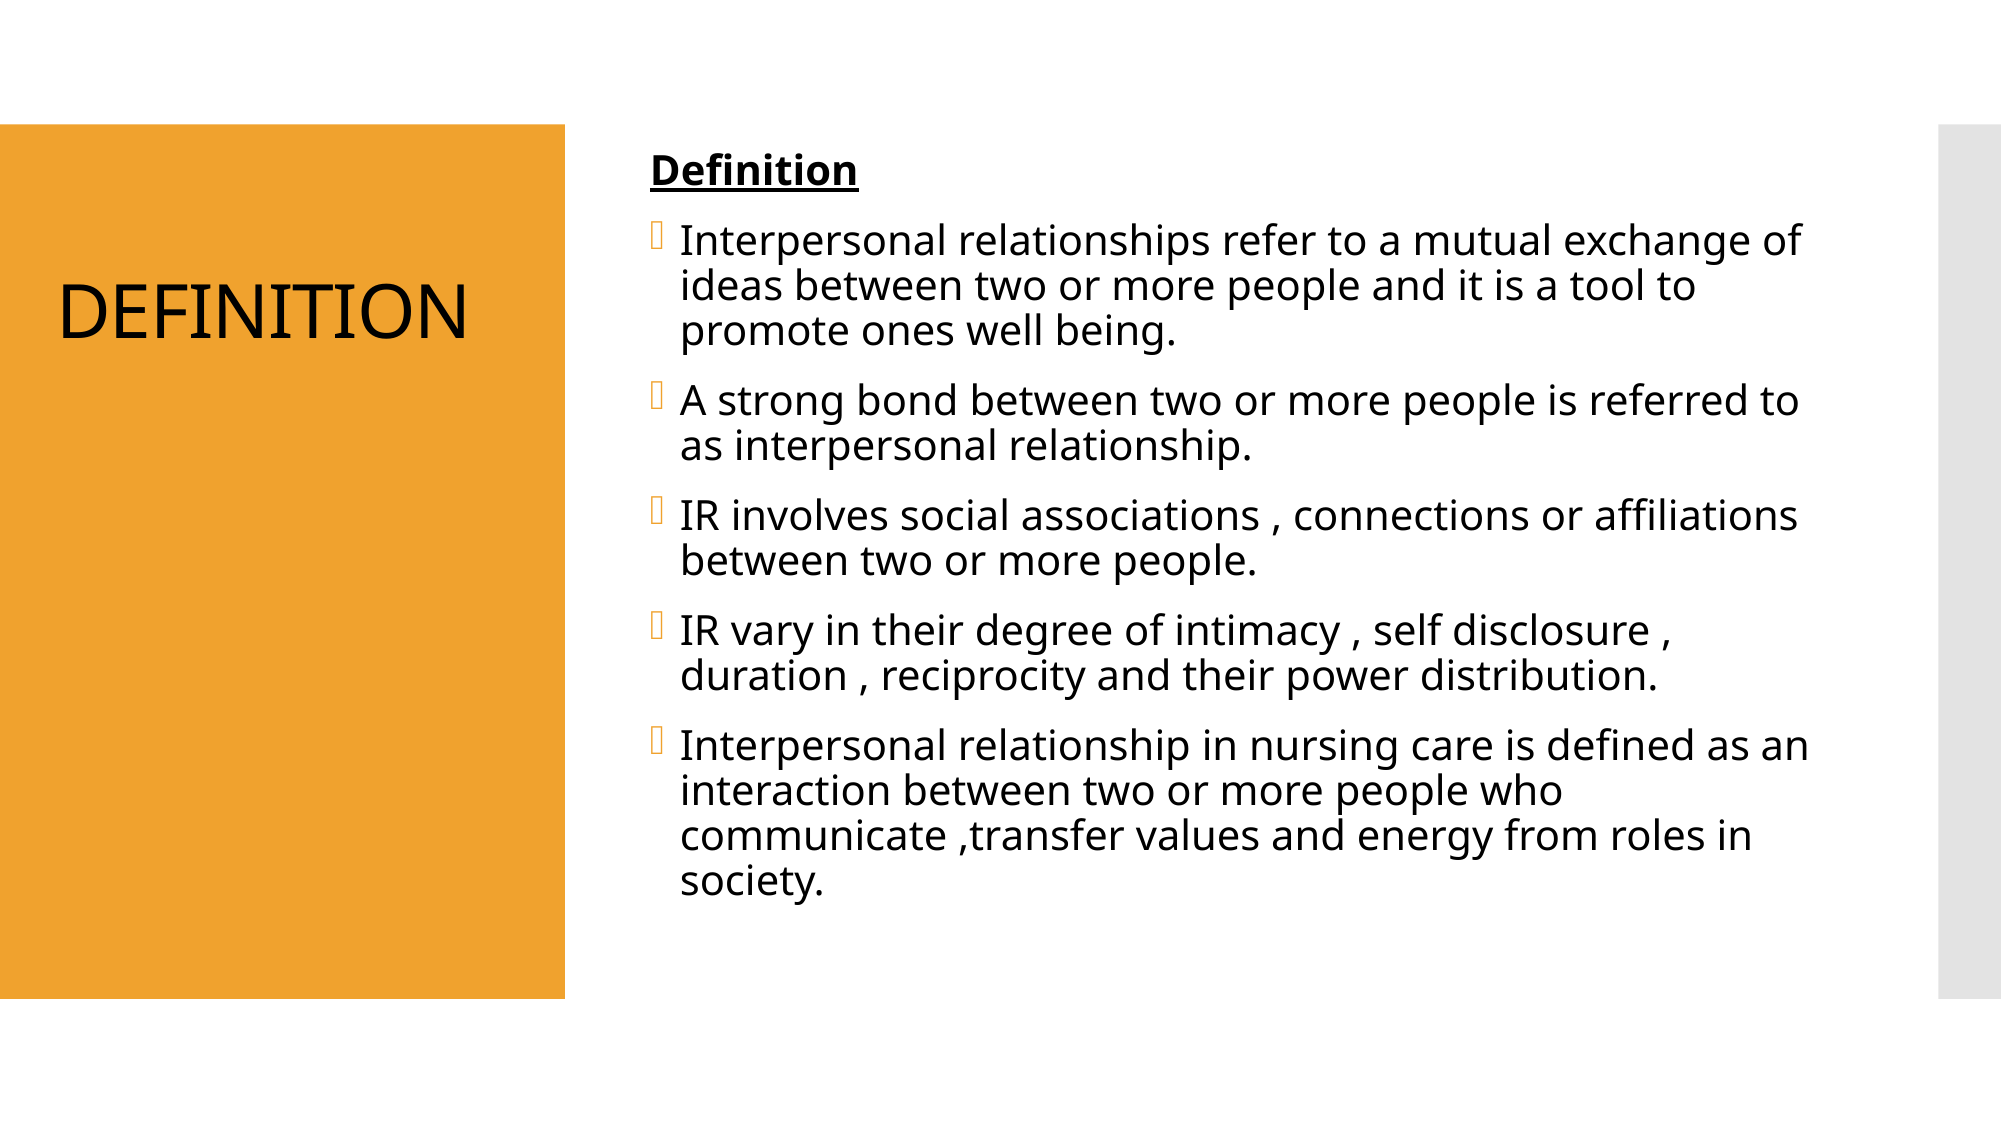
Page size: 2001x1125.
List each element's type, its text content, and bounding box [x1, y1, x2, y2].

title DEFINITION [41, 184, 525, 536]
list Definition Interpersonal relationships refer to a mutual exchange of ideas between two or more people and it is a tool to promote ones well being. A strong bond between two or more people is referred to as interpersonal relationship. IR involves social associations , connections or affiliations between two or more people. IR vary in their degree of intimacy , self disclosure , duration , reciprocity and their power distribution. Interpersonal relationship in nursing care is defined as an interaction between two or more people who communicate ,transfer values and energy from roles in society. [634, 141, 1835, 982]
